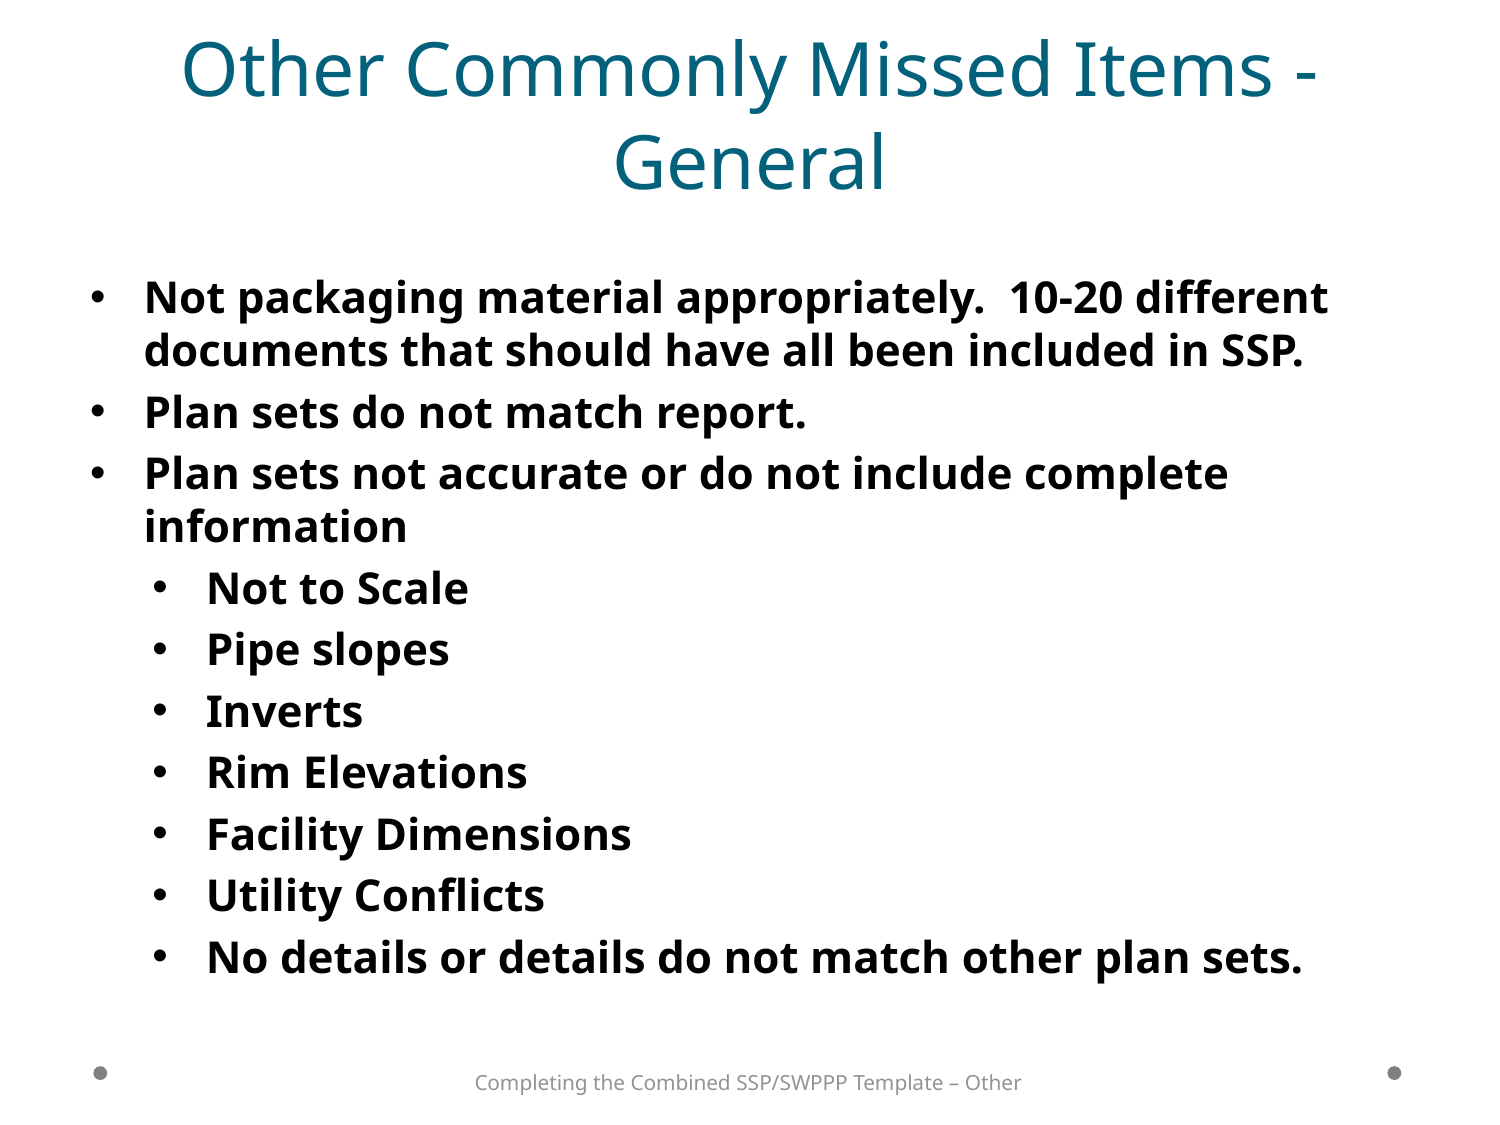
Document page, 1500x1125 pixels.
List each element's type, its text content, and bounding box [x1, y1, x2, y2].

footer Completing the Combined SSP/SWPPP Template – Other [112, 1052, 1392, 1113]
title Other Commonly Missed Items - General [75, 0, 1425, 213]
list Not packaging material appropriately. 10-20 different documents that should have all been included in SSP. Plan sets do not match report. Plan sets not accurate or do not include complete information Not to Scale Pipe slopes Inverts Rim Elevations Facility Dimensions Utility Conflicts No details or details do not match other plan sets. [75, 262, 1425, 1005]
